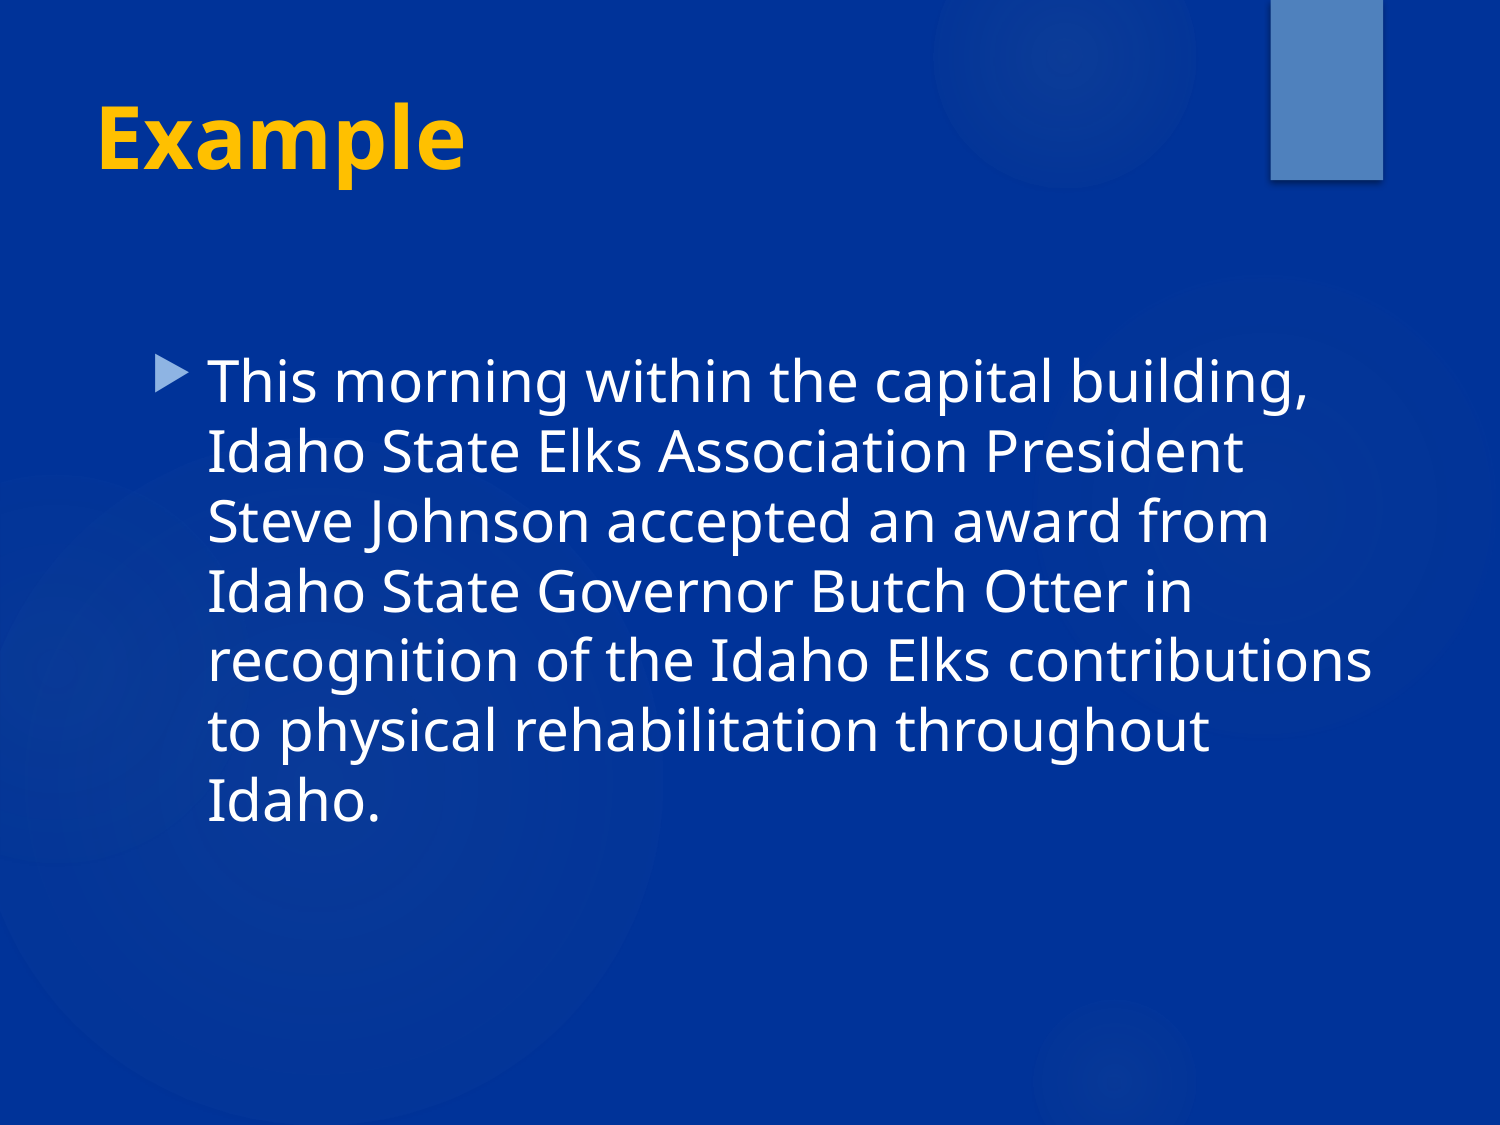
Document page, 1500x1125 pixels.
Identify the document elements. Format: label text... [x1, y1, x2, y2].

list This morning within the capital building, Idaho State Elks Association President Steve Johnson accepted an award from Idaho State Governor Butch Otter in recognition of the Idaho Elks contributions to physical rehabilitation throughout Idaho. [135, 336, 1413, 1025]
title Example [79, 74, 1237, 304]
